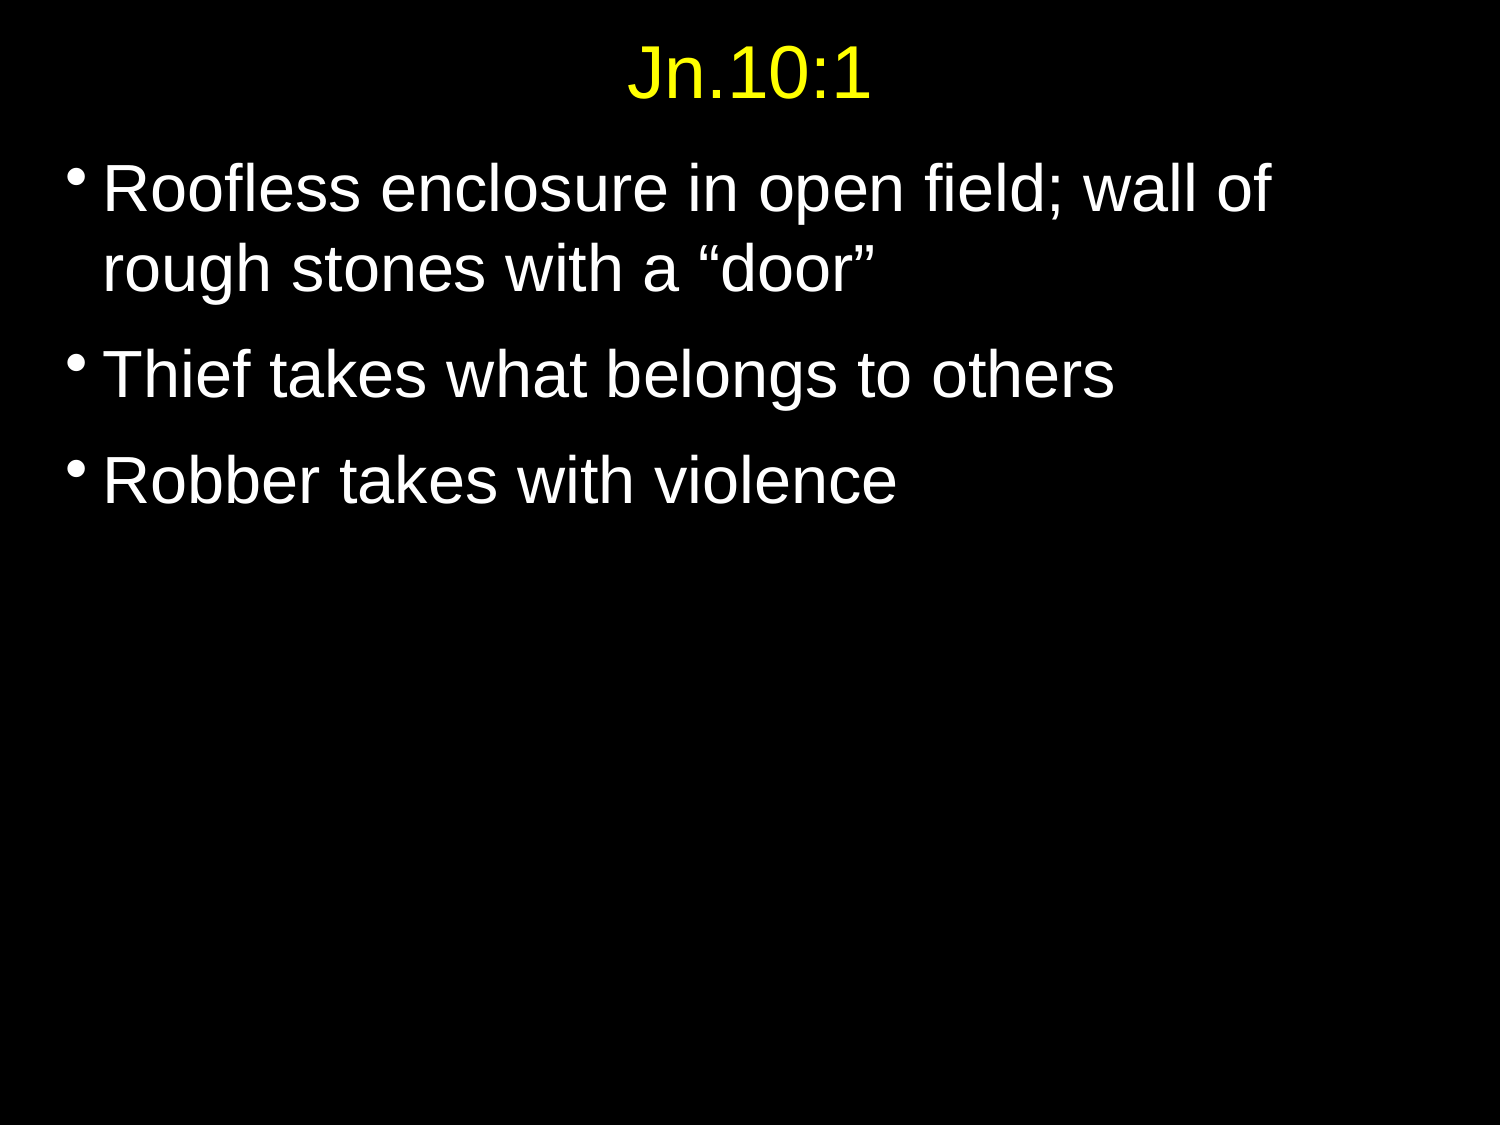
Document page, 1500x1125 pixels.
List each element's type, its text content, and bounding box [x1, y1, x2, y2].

list Roofless enclosure in open field; wall of rough stones with a “door” Thief takes what belongs to others Robber takes with violence [50, 137, 1450, 1050]
title Jn.10:1 [75, 12, 1425, 125]
